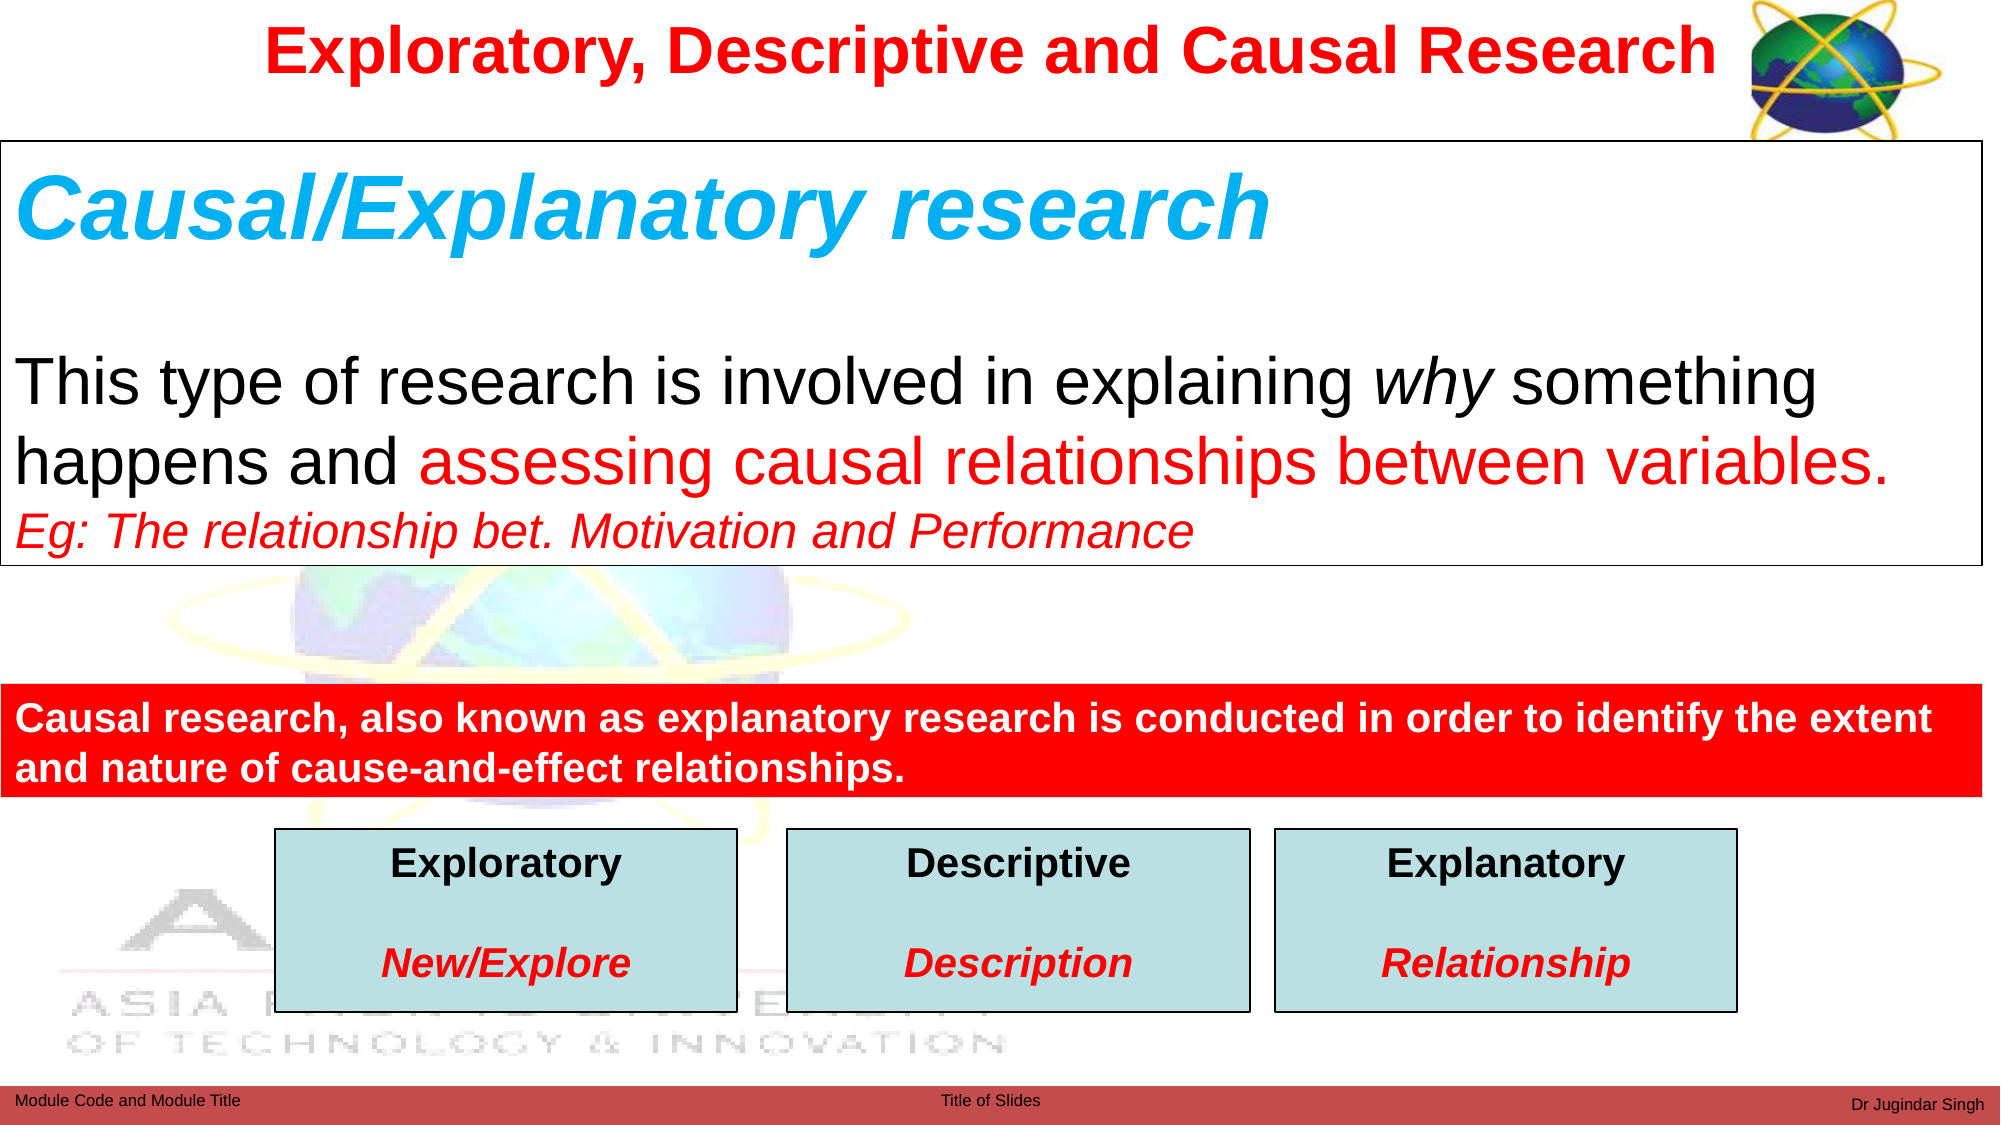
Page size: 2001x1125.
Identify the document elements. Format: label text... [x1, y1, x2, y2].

text_box Descriptive Description [787, 828, 1250, 1013]
text_box Exploratory, Descriptive and Causal Research [249, 0, 1752, 95]
footer Dr Jugindar Singh [1366, 1086, 2000, 1125]
text_box Causal research, also known as explanatory research is conducted in order to identify the extent and nature of cause-and-effect relationships. [0, 683, 1983, 798]
picture [1655, 0, 2000, 220]
text_box Exploratory New/Explore [274, 828, 738, 1013]
text_box Causal/Explanatory research This type of research is involved in explaining why something happens and assessing causal relationships between variables. Eg: The relationship bet. Motivation and Performance [0, 140, 1983, 566]
text_box Explanatory Relationship [1274, 828, 1738, 1013]
